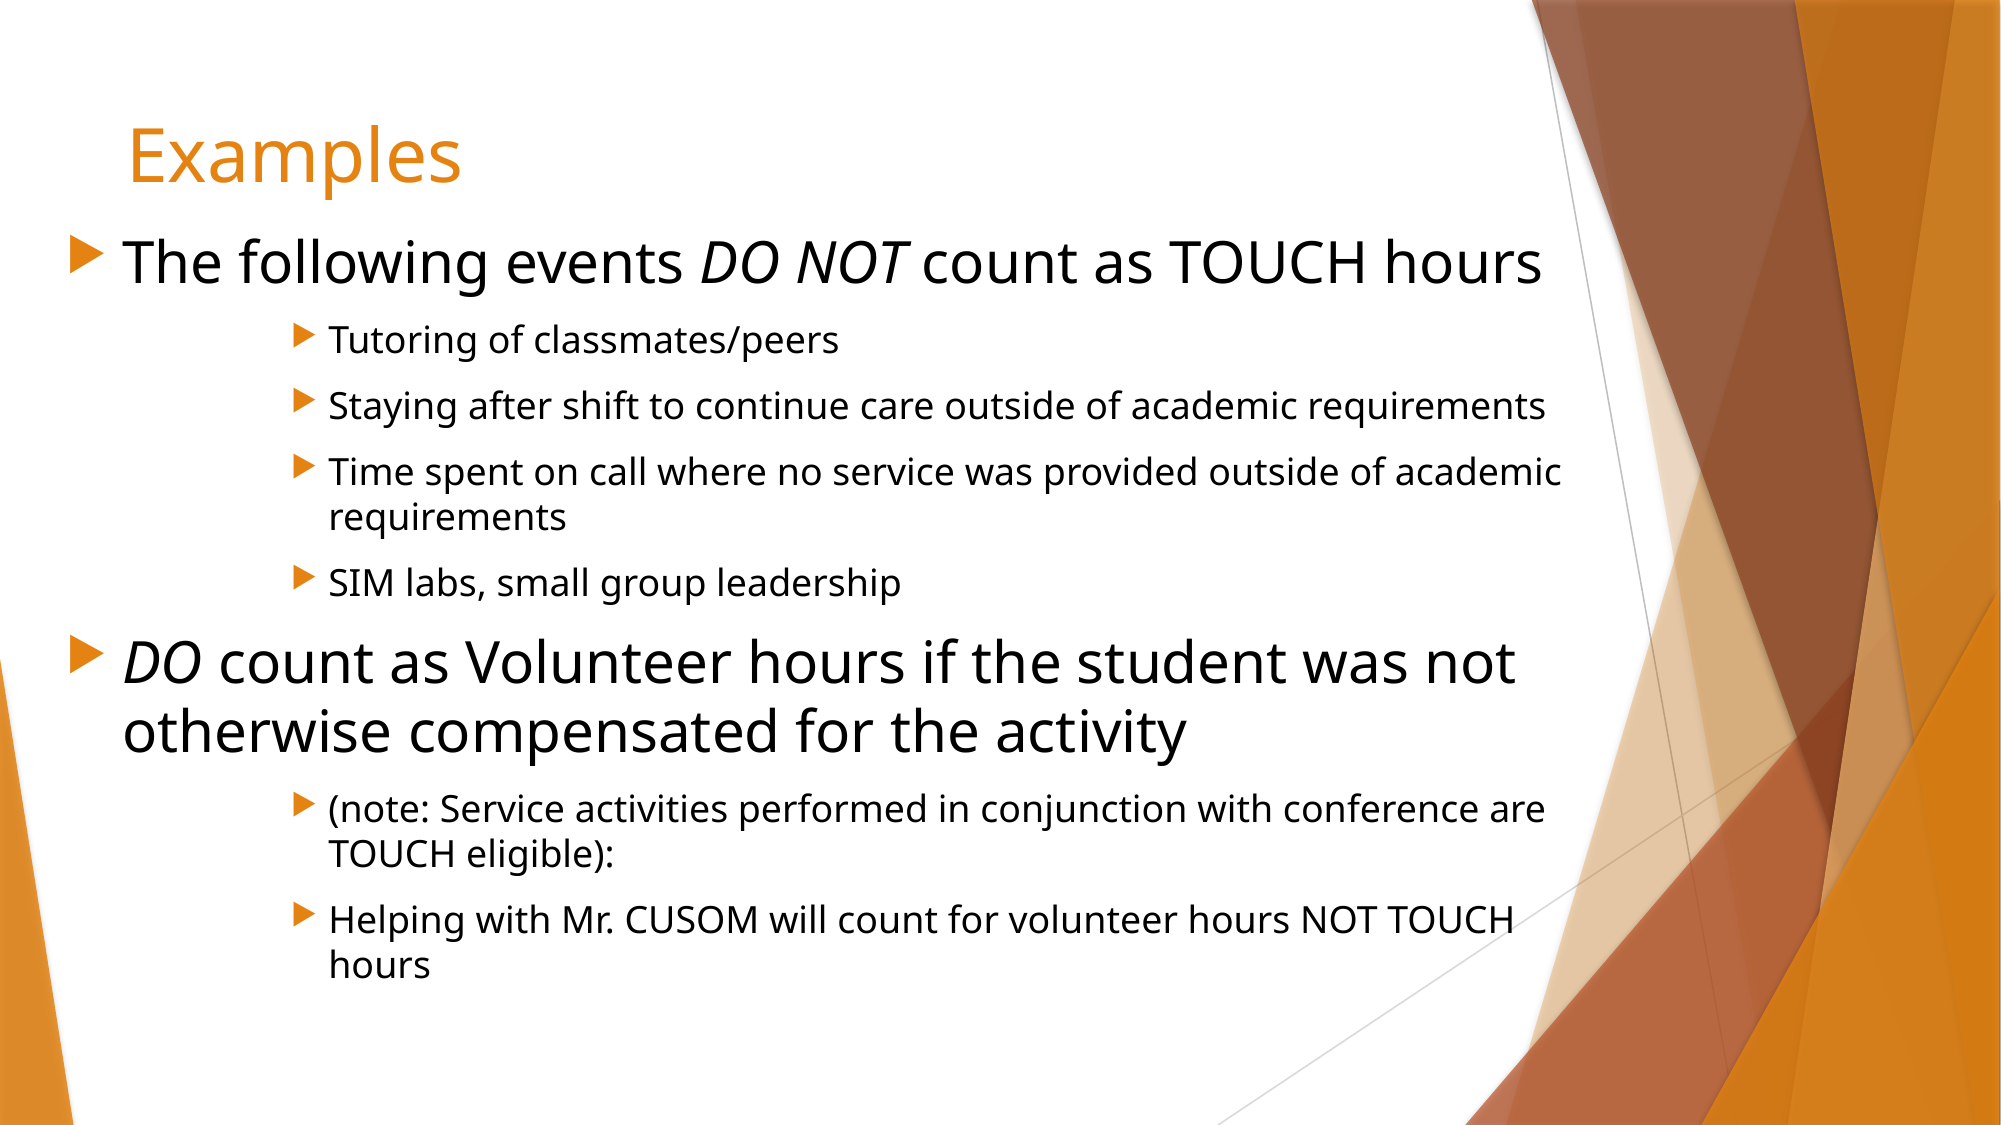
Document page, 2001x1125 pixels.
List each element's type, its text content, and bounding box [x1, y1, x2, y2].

list The following events DO NOT count as TOUCH hours Tutoring of classmates/peers Staying after shift to continue care outside of academic requirements Time spent on call where no service was provided outside of academic requirements SIM labs, small group leadership DO count as Volunteer hours if the student was not otherwise compensated for the activity (note: Service activities performed in conjunction with conference are TOUCH eligible): Helping with Mr. CUSOM will count for volunteer hours NOT TOUCH hours [50, 218, 1612, 1029]
title Examples [111, 99, 1522, 218]
